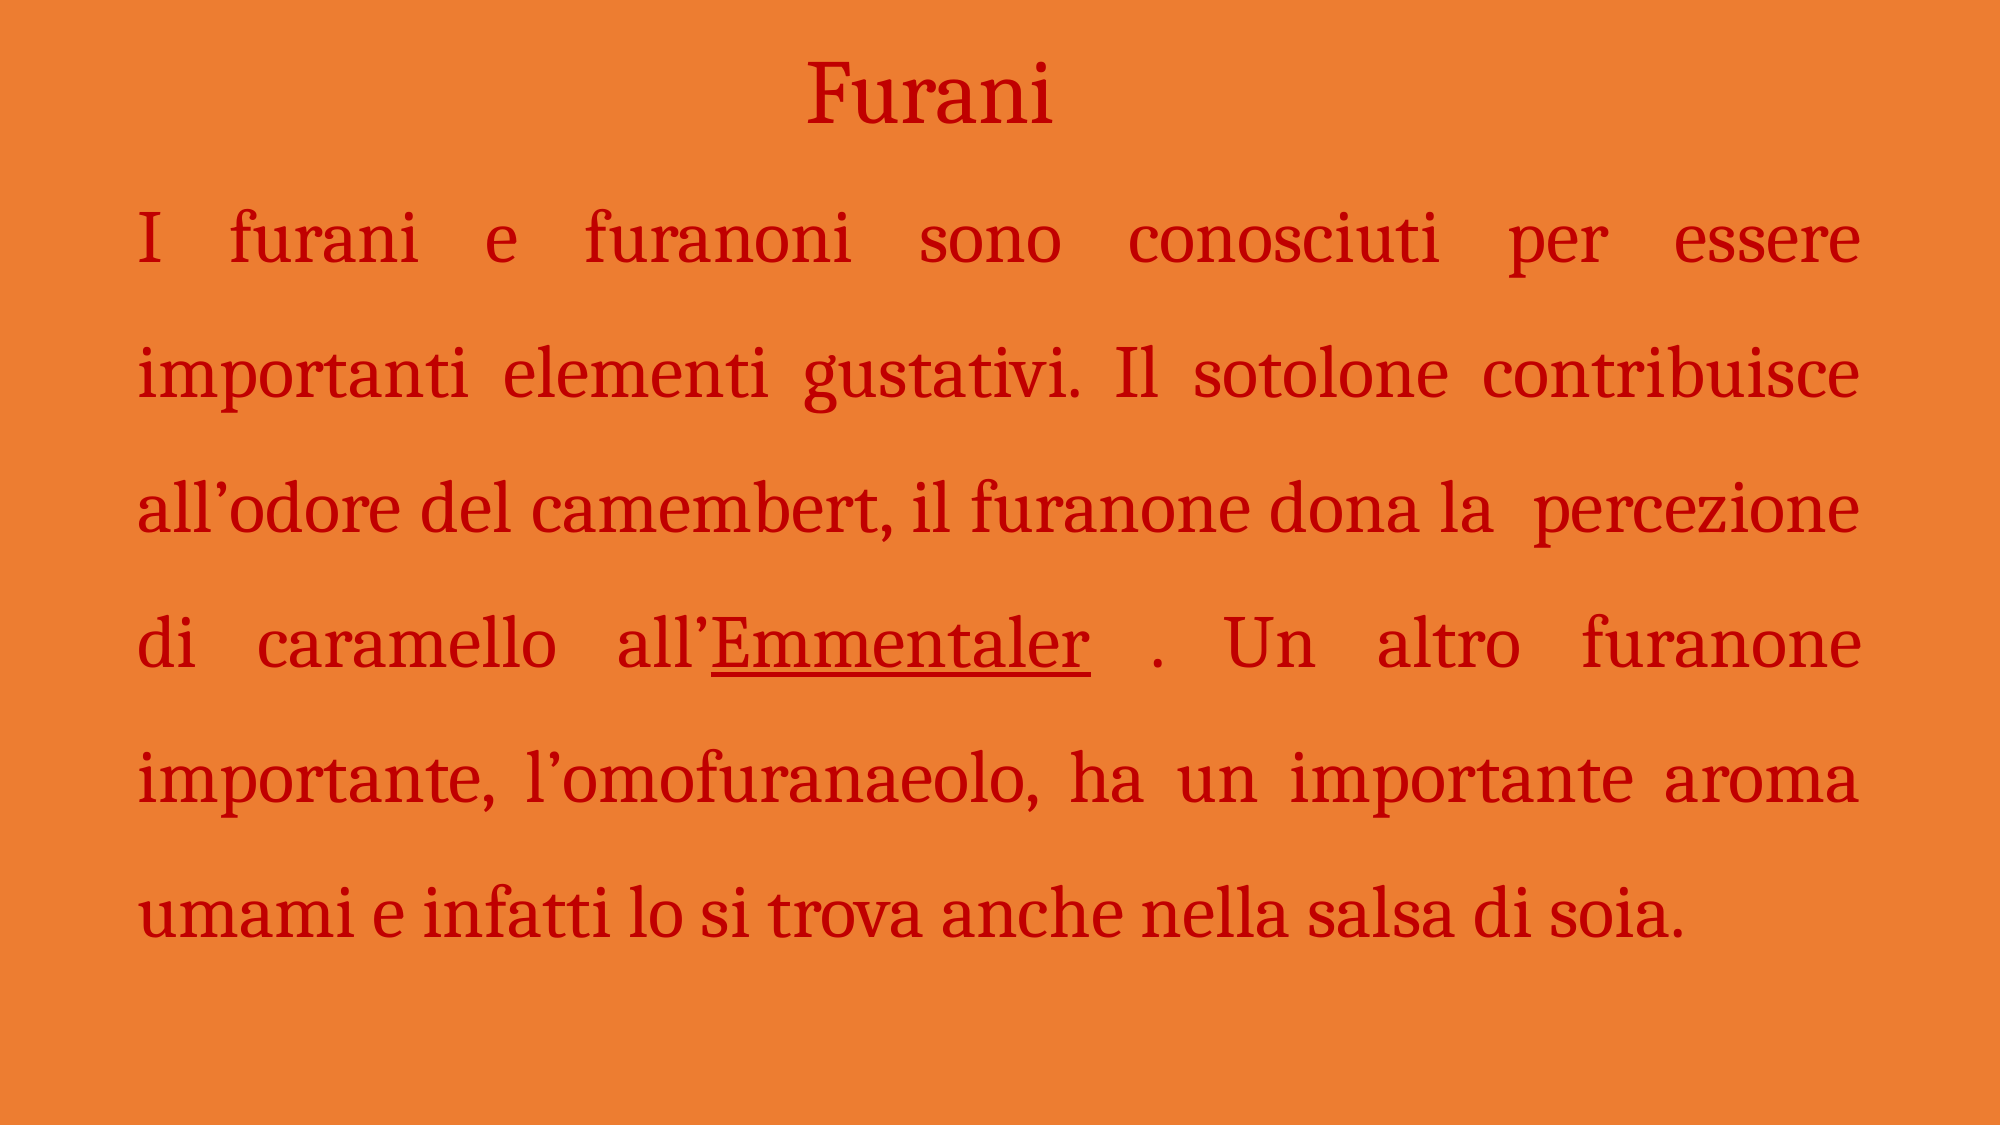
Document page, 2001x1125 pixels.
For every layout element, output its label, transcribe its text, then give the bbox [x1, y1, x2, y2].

text_box Furani I furani e furanoni sono conosciuti per essere importanti elementi gustativi. Il sotolone contribuisce all’odore del camembert, il furanone dona la percezione di caramello all’Emmentaler . Un altro furanone importante, l’omofuranaeolo, ha un importante aroma umami e infatti lo si trova anche nella salsa di soia. [122, 0, 1878, 960]
